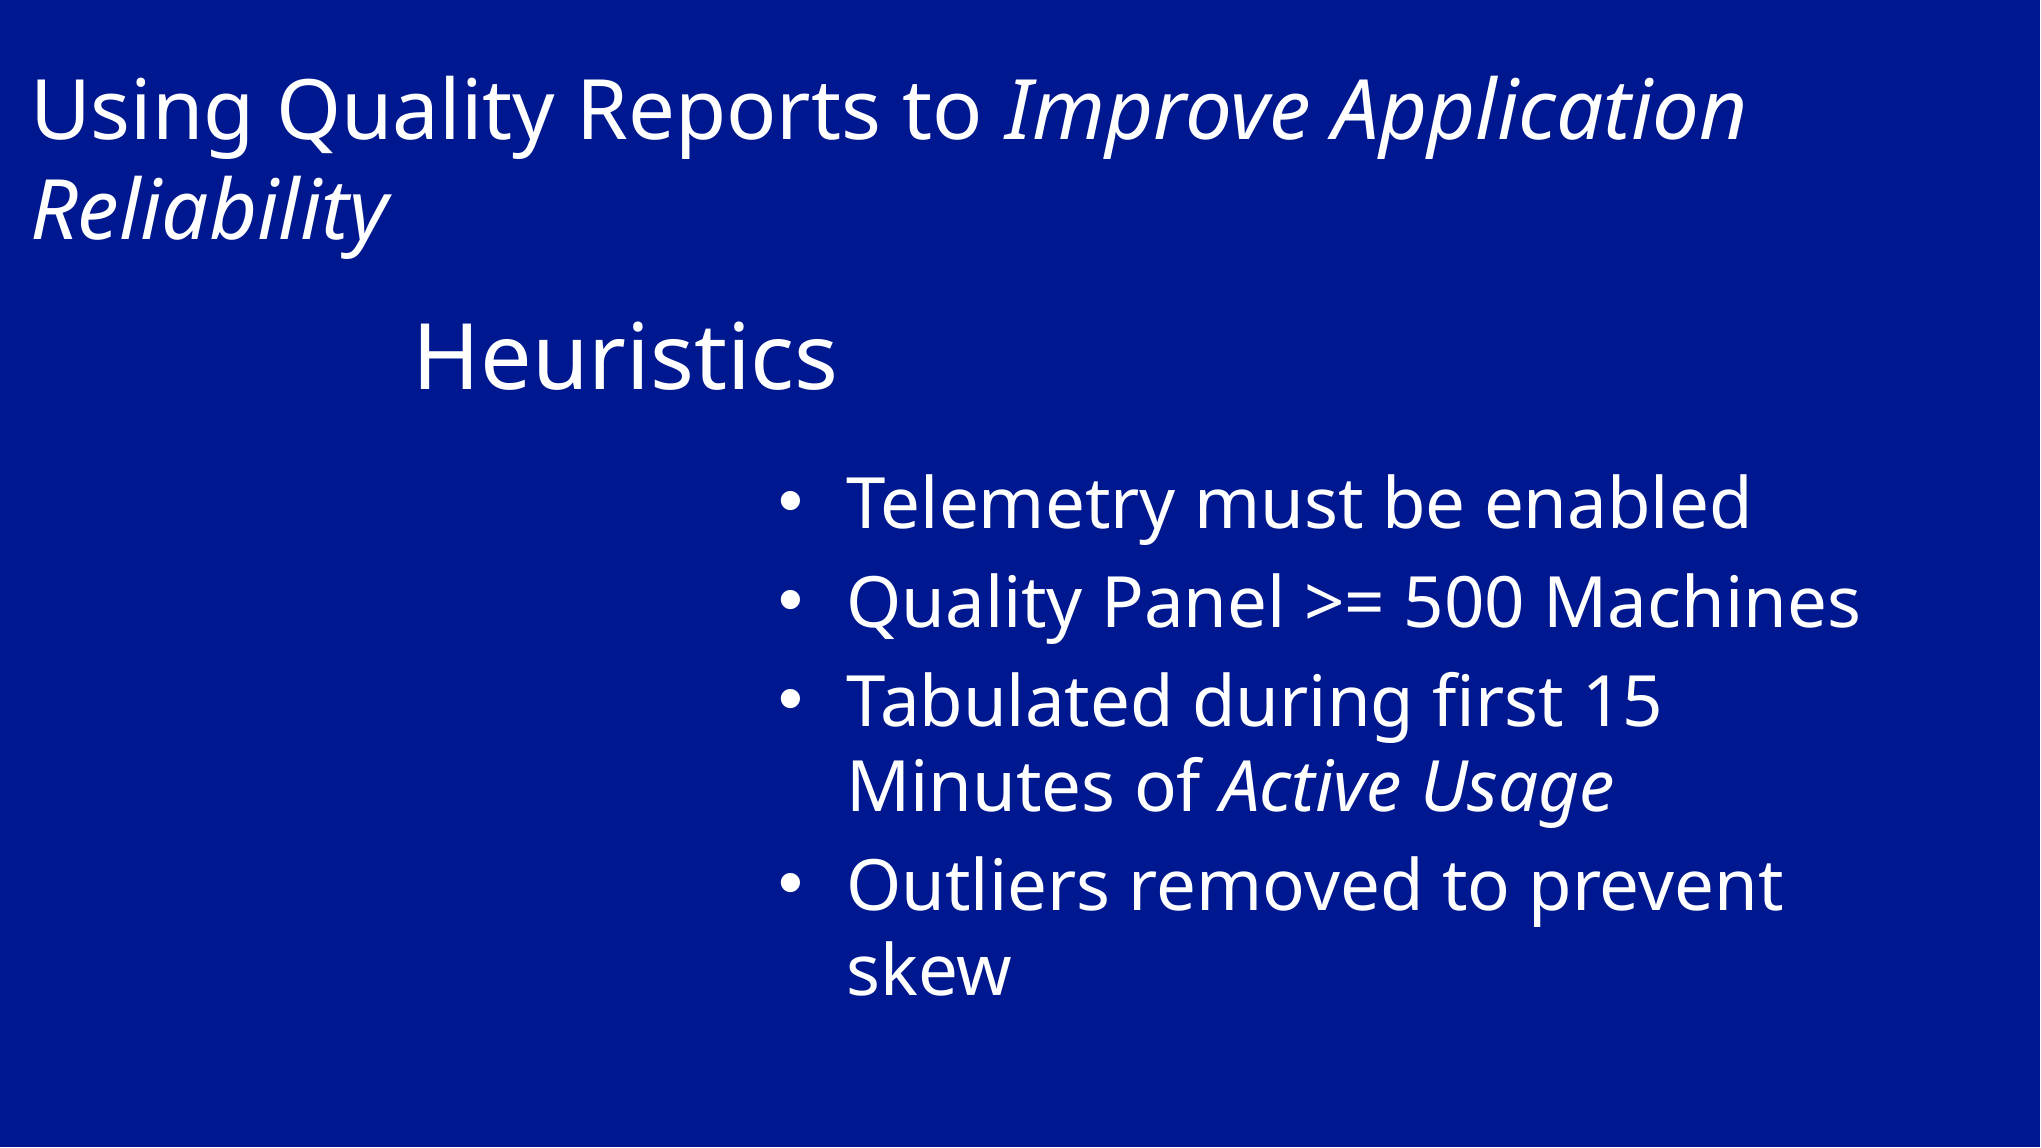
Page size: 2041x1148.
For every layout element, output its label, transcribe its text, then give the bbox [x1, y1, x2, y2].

list Heuristics [382, 273, 1221, 387]
title Using Quality Reports to Improve Application Reliability [0, 48, 2041, 294]
list Telemetry must be enabled Quality Panel >= 500 Machines Tabulated during first 15 Minutes of Active Usage Outliers removed to prevent skew [748, 433, 1922, 765]
